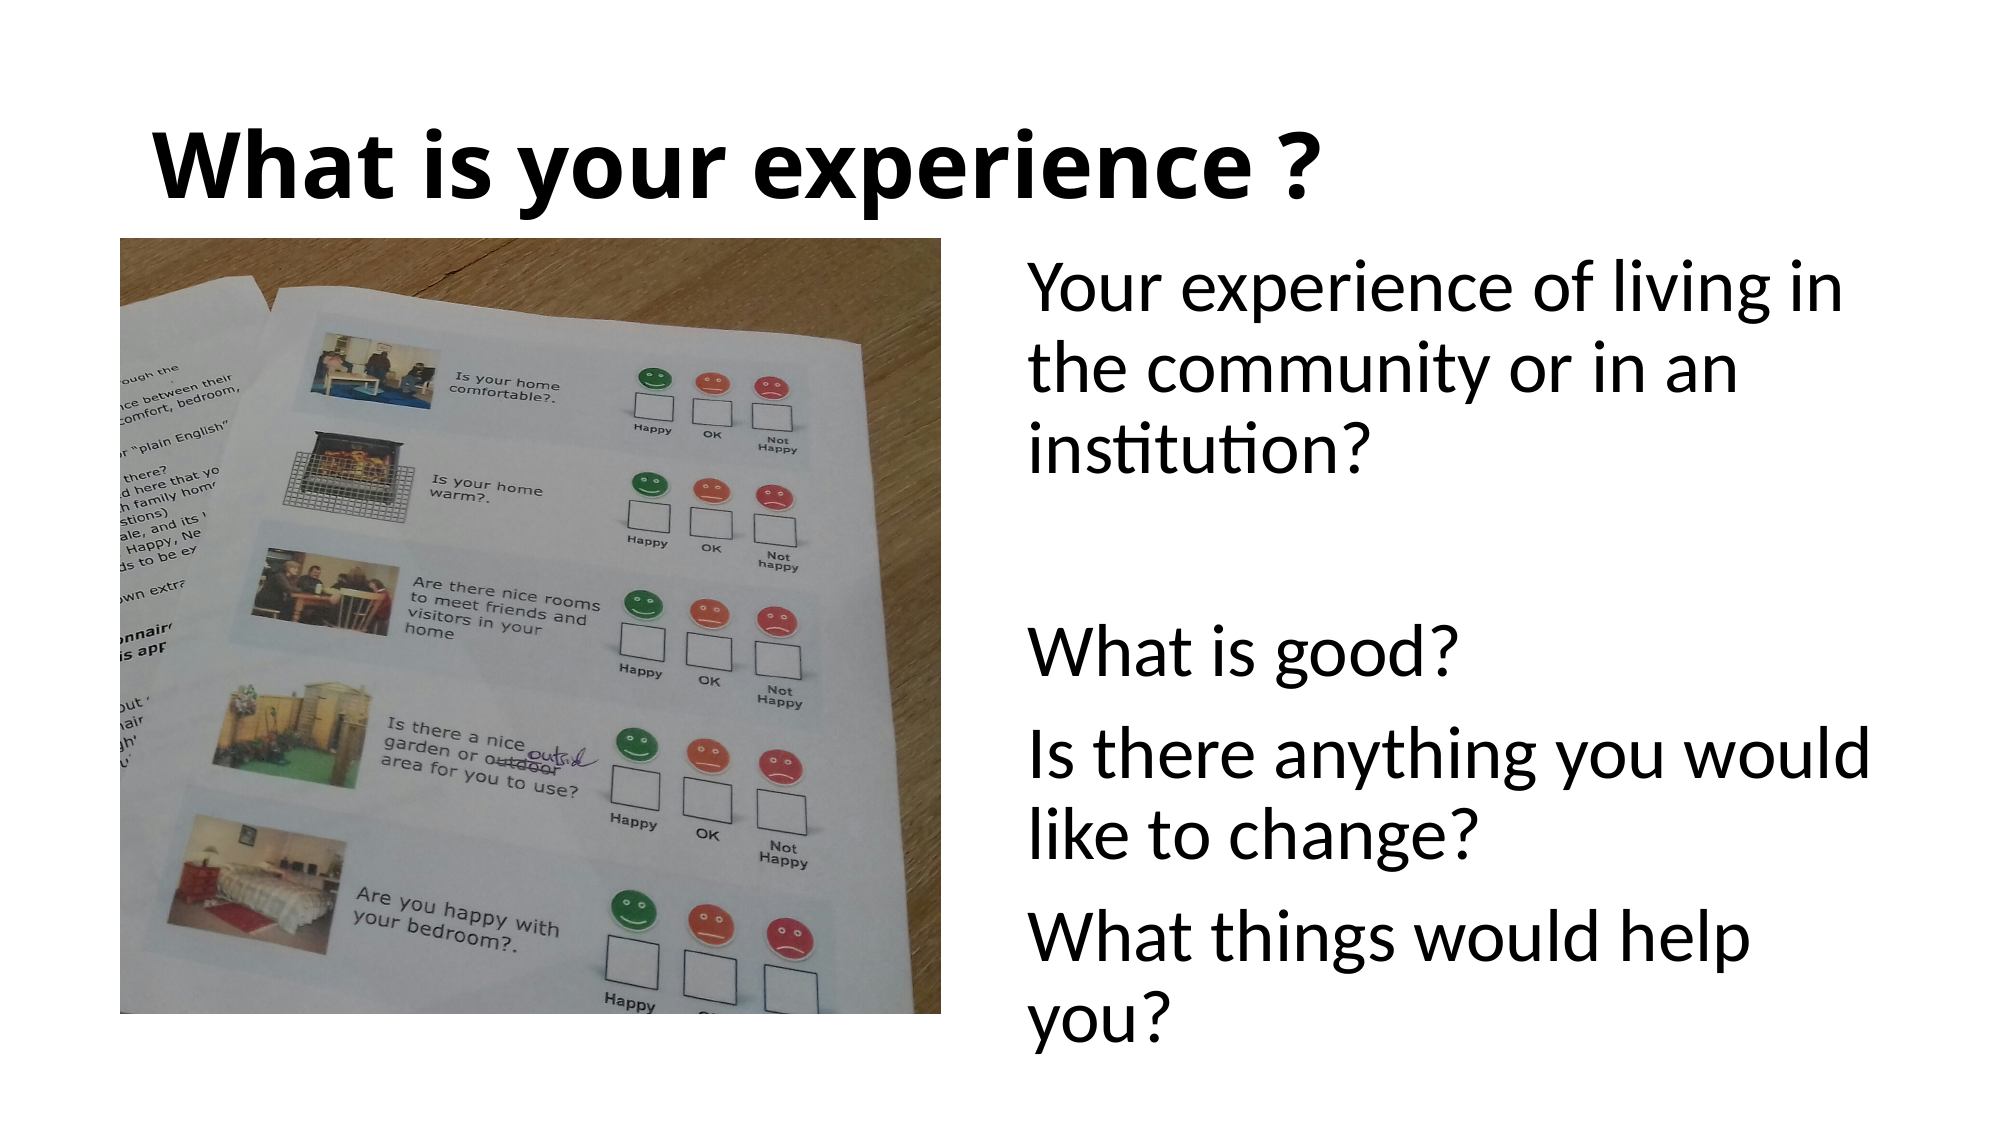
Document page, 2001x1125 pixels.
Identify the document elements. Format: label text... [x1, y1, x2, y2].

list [120, 238, 941, 1014]
title What is your experience ? [137, 59, 1863, 278]
list Your experience of living in the community or in an institution? What is good? Is there anything you would like to change? What things would help you? [1012, 239, 1926, 1014]
